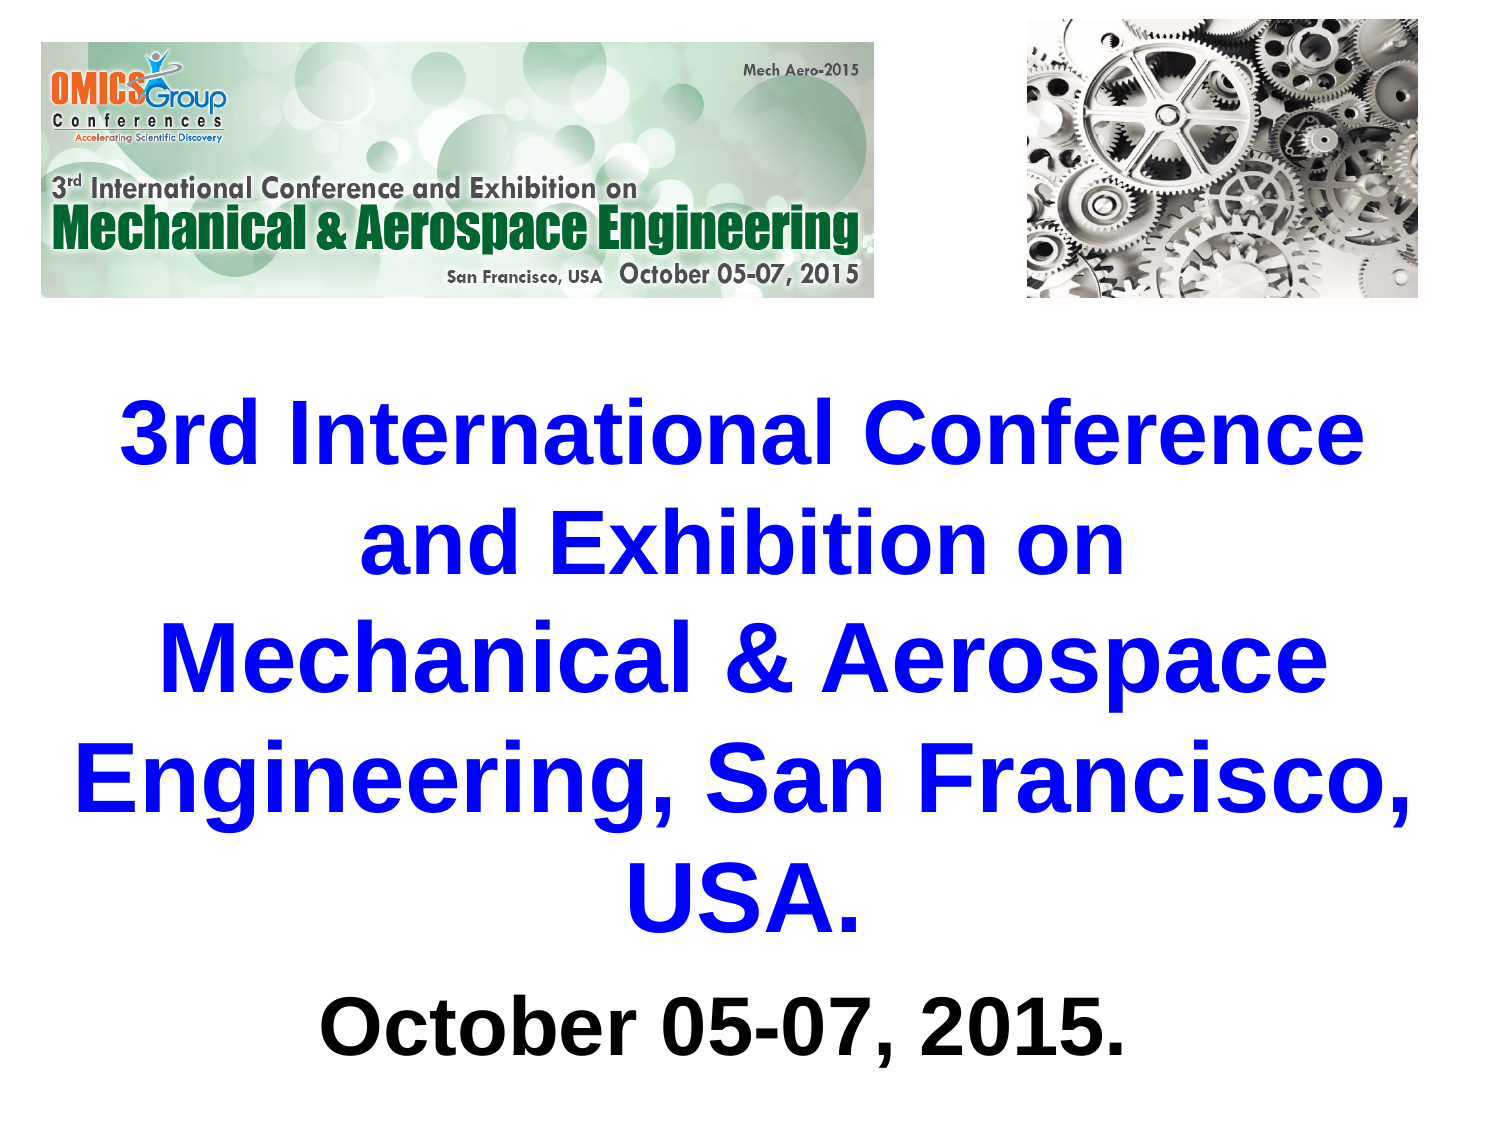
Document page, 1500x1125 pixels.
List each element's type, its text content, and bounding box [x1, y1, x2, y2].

picture [41, 42, 874, 299]
subtitle October 05-07, 2015. [198, 964, 1249, 1085]
picture [1027, 18, 1418, 299]
title 3rd International Conference and Exhibition on Mechanical & Aerospace Engineering, San Francisco, USA. [41, 349, 1447, 976]
